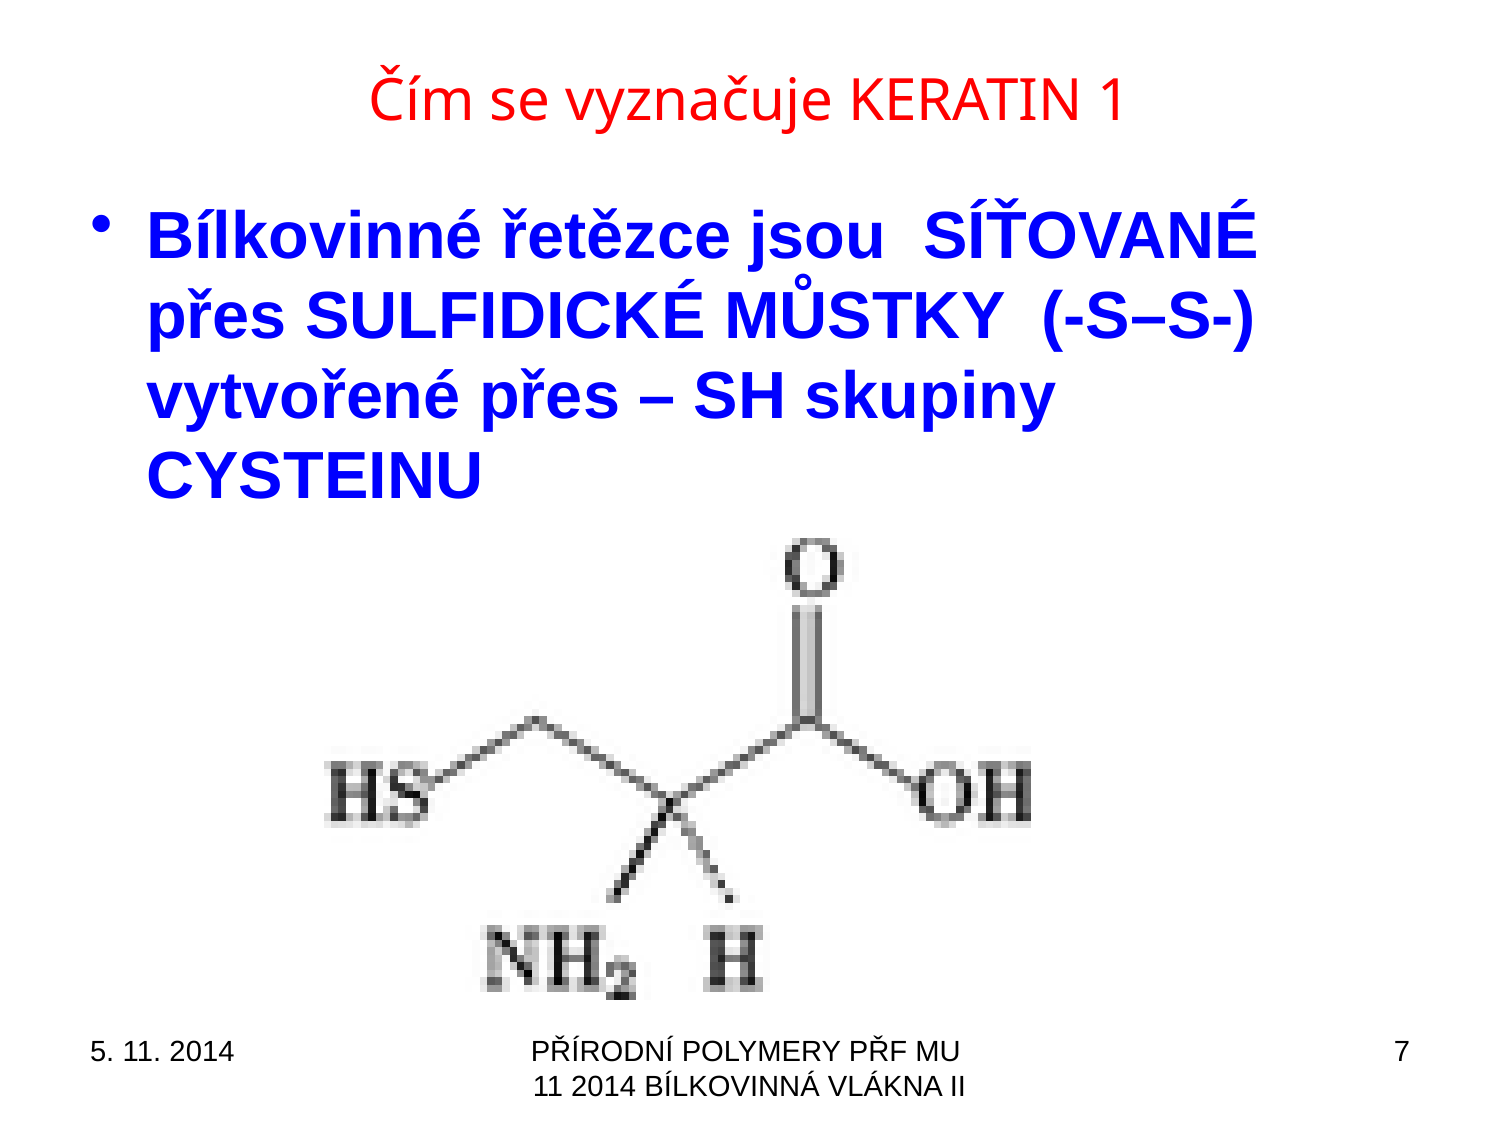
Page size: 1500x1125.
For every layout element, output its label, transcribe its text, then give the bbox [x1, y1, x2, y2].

footer PŘÍRODNÍ POLYMERY PŘF MU 11 2014 BÍLKOVINNÁ VLÁKNA II [512, 1024, 988, 1103]
title Čím se vyznačuje KERATIN 1 [74, 44, 1426, 150]
list Bílkovinné řetězce jsou SÍŤOVANÉ přes SULFIDICKÉ MŮSTKY (-S–S-) vytvořené přes – SH skupiny CYSTEINU [74, 184, 1426, 1006]
slide_number 7 [1074, 1024, 1426, 1103]
picture [324, 538, 1031, 1000]
slide_number 5. 11. 2014 [74, 1024, 426, 1103]
